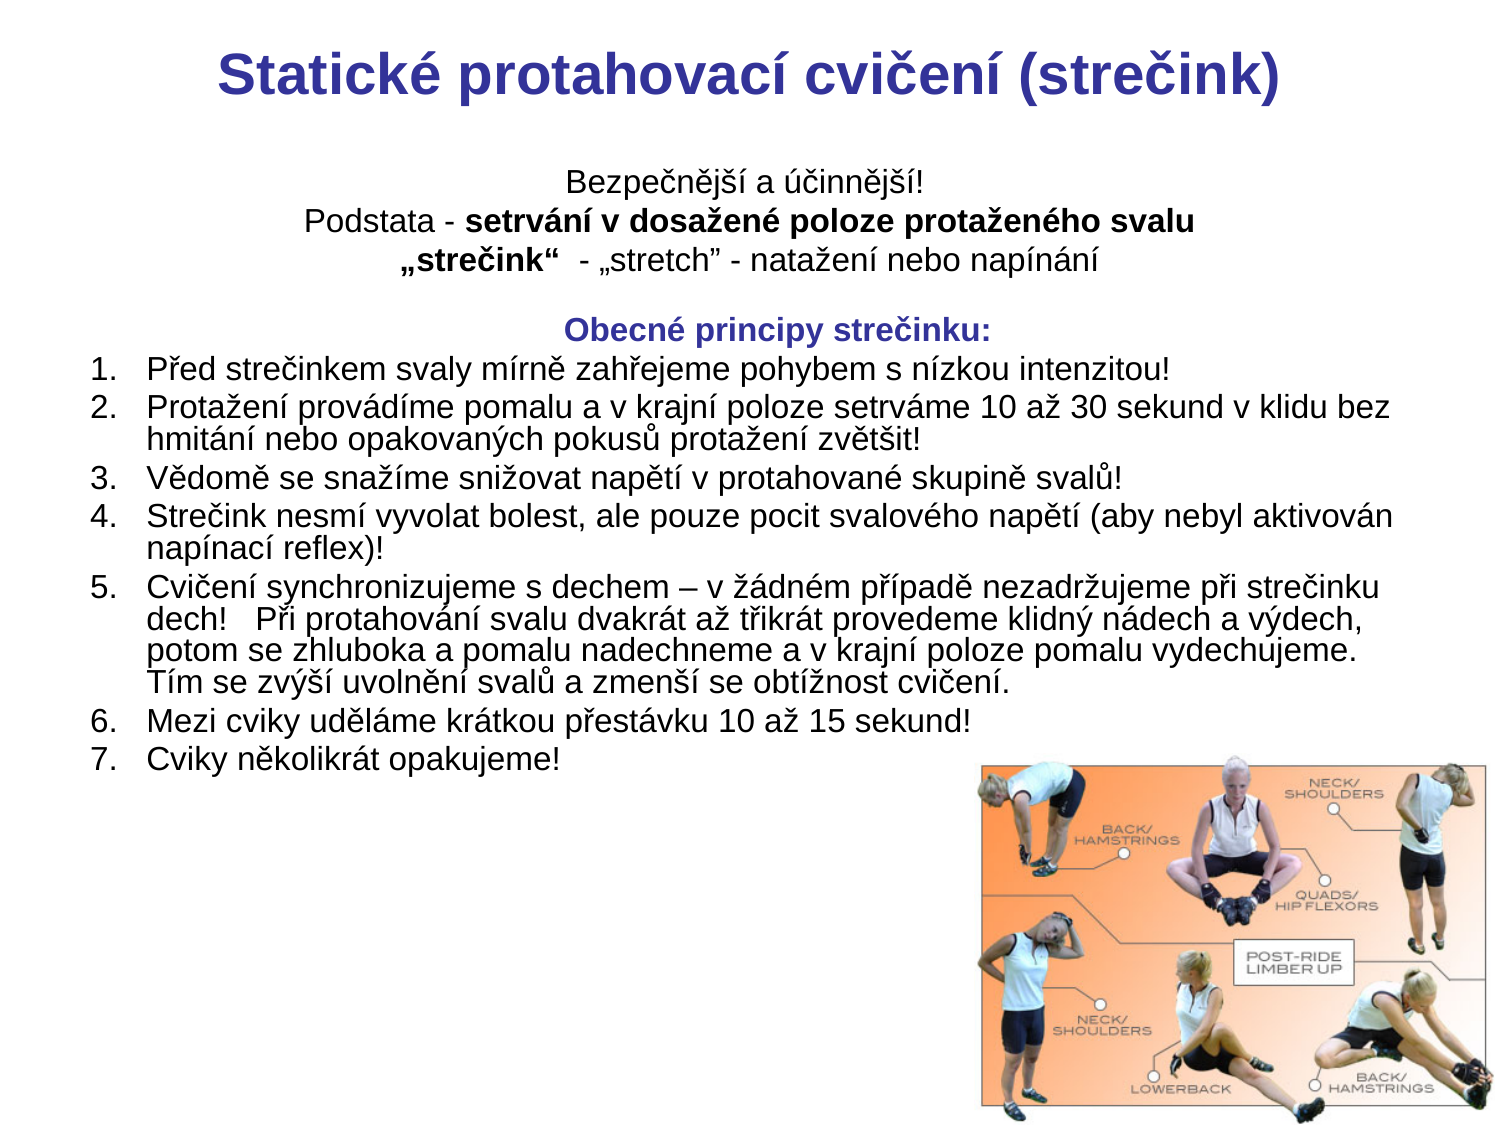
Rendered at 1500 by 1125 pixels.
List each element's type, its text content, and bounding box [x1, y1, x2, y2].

picture [974, 753, 1495, 1125]
title Statické protahovací cvičení (strečink) [74, 18, 1426, 124]
list Bezpečnější a účinnější! Podstata - setrvání v dosažené poloze protaženého svalu „strečink“ - „stretch” - natažení nebo napínání Obecné principy strečinku: Před strečinkem svaly mírně zahřejeme pohybem s nízkou intenzitou! Protažení provádíme pomalu a v krajní poloze setrváme 10 až 30 sekund v klidu bez hmitání nebo opakovaných pokusů protažení zvětšit! Vědomě se snažíme snižovat napětí v protahované skupině svalů! Strečink nesmí vyvolat bolest, ale pouze pocit svalového napětí (aby nebyl aktivován napínací reflex)! Cvičení synchronizujeme s dechem – v žádném případě nezadržujeme při strečinku dech! Při protahování svalu dvakrát až třikrát provedeme klidný nádech a výdech, potom se zhluboka a pomalu nadechneme a v krajní poloze pomalu vydechujeme. Tím se zvýší uvolnění svalů a zmenší se obtížnost cvičení. Mezi cviky uděláme krátkou přestávku 10 až 15 sekund! Cviky několikrát opakujeme! [74, 160, 1426, 811]
